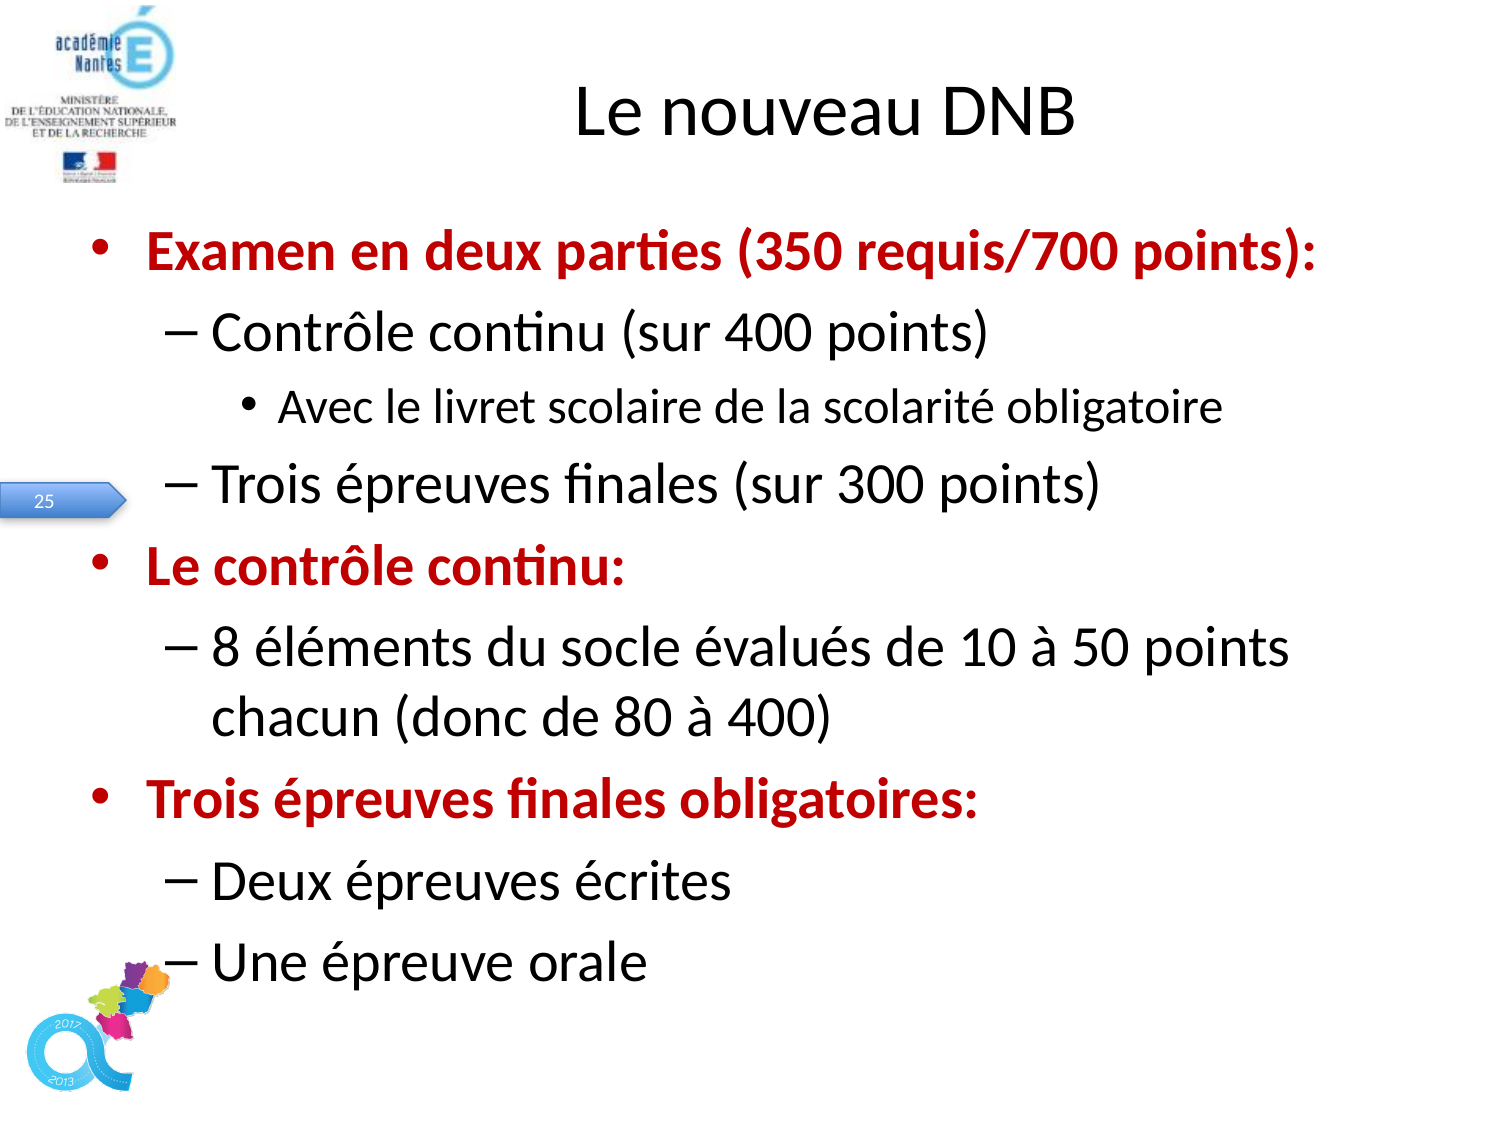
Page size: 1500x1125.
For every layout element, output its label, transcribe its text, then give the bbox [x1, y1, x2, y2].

list Examen en deux parties (350 requis/700 points): Contrôle continu (sur 400 points) Avec le livret scolaire de la scolarité obligatoire Trois épreuves finales (sur 300 points) Le contrôle continu: 8 éléments du socle évalués de 10 à 50 points chacun (donc de 80 à 400) Trois épreuves finales obligatoires: Deux épreuves écrites Une épreuve orale [75, 204, 1425, 1005]
picture [5, 5, 177, 183]
title Le nouveau DNB [226, 5, 1425, 204]
